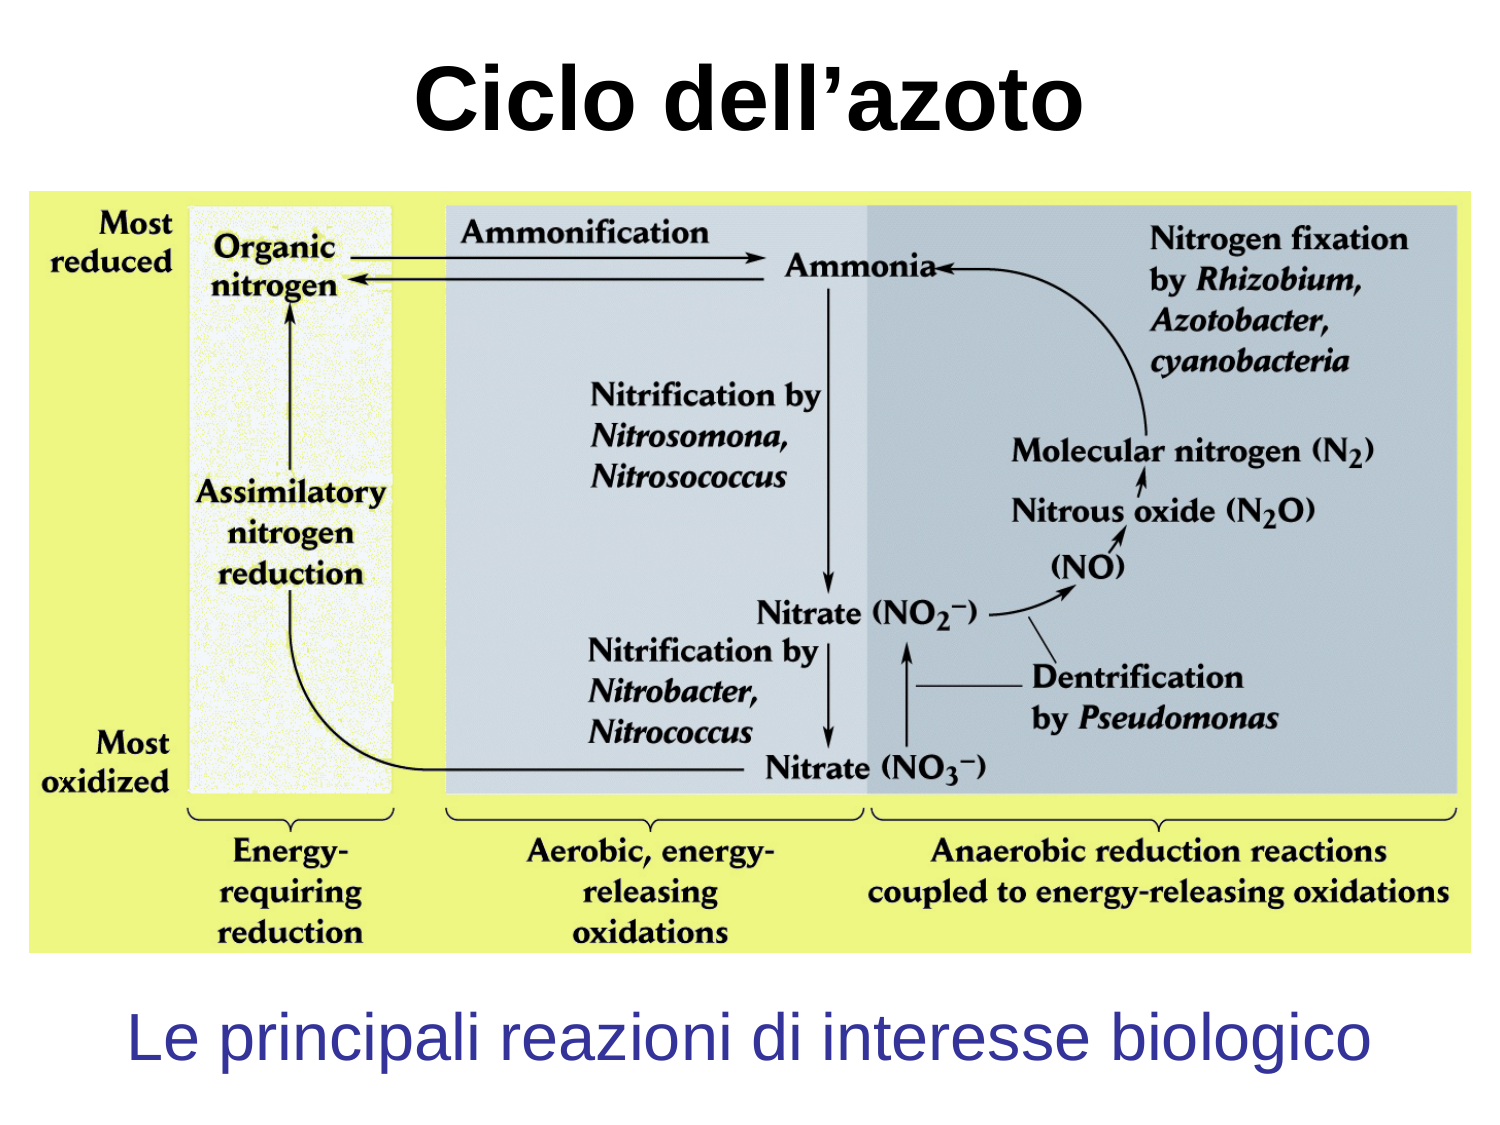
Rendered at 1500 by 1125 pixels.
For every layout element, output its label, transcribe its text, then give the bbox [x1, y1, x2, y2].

text_box Ciclo dell’azoto [74, 0, 1425, 188]
picture [29, 190, 1471, 953]
title Le principali reazioni di interesse biologico [75, 1008, 1425, 1059]
